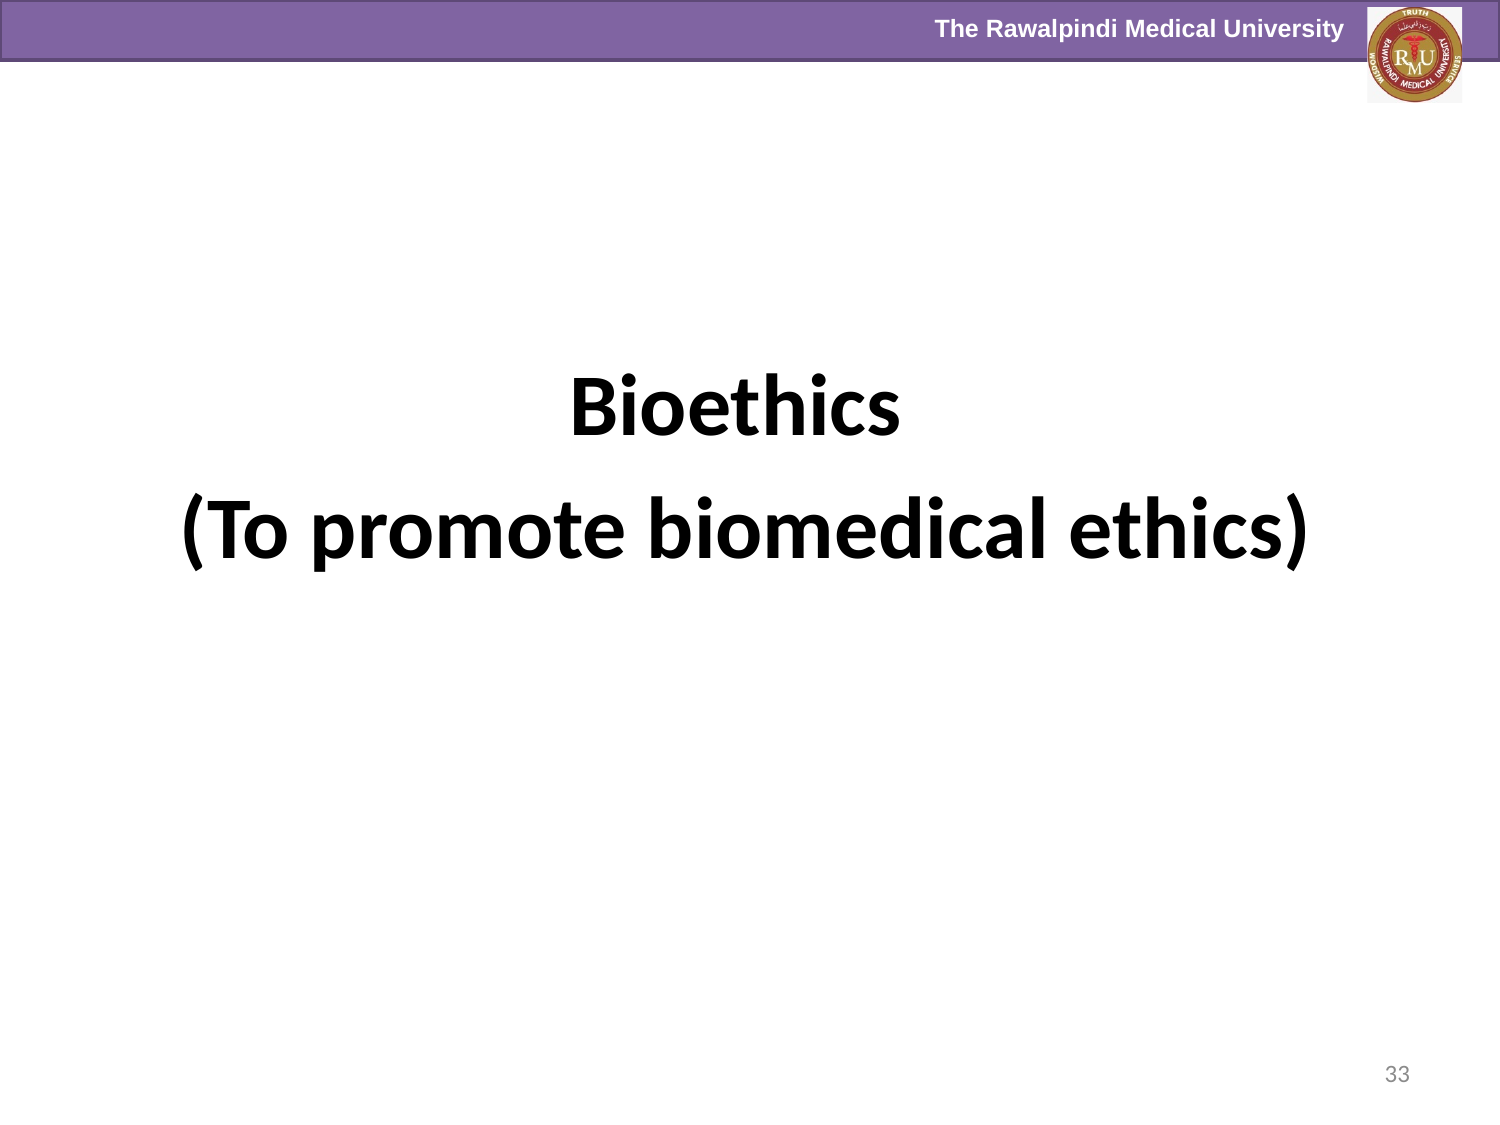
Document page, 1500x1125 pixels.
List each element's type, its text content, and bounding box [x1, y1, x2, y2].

list Bioethics (To promote biomedical ethics) [108, 337, 1384, 584]
slide_number 33 [1074, 1042, 1425, 1103]
picture [1367, 7, 1463, 103]
